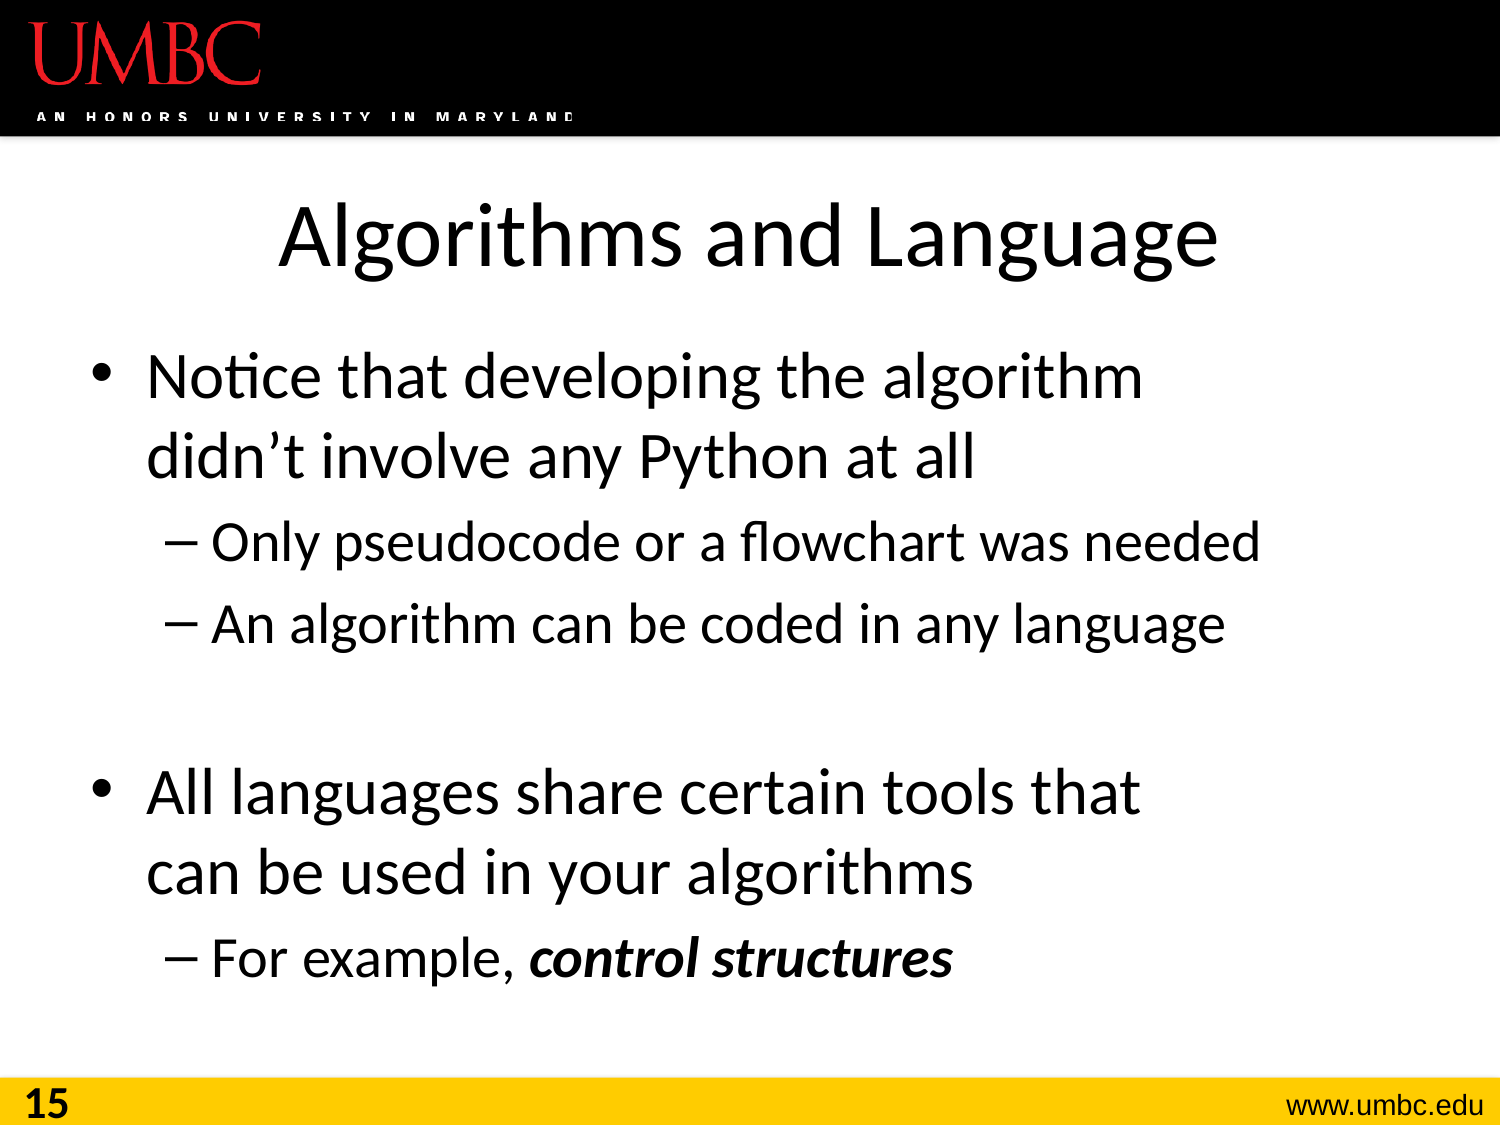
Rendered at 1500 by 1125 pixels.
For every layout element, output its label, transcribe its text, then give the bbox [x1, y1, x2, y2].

title Algorithms and Language [75, 136, 1425, 324]
list Notice that developing the algorithm didn’t involve any Python at all Only pseudocode or a flowchart was needed An algorithm can be coded in any language All languages share certain tools that can be used in your algorithms For example, control structures [75, 324, 1425, 1066]
slide_number 15 [0, 1065, 94, 1125]
